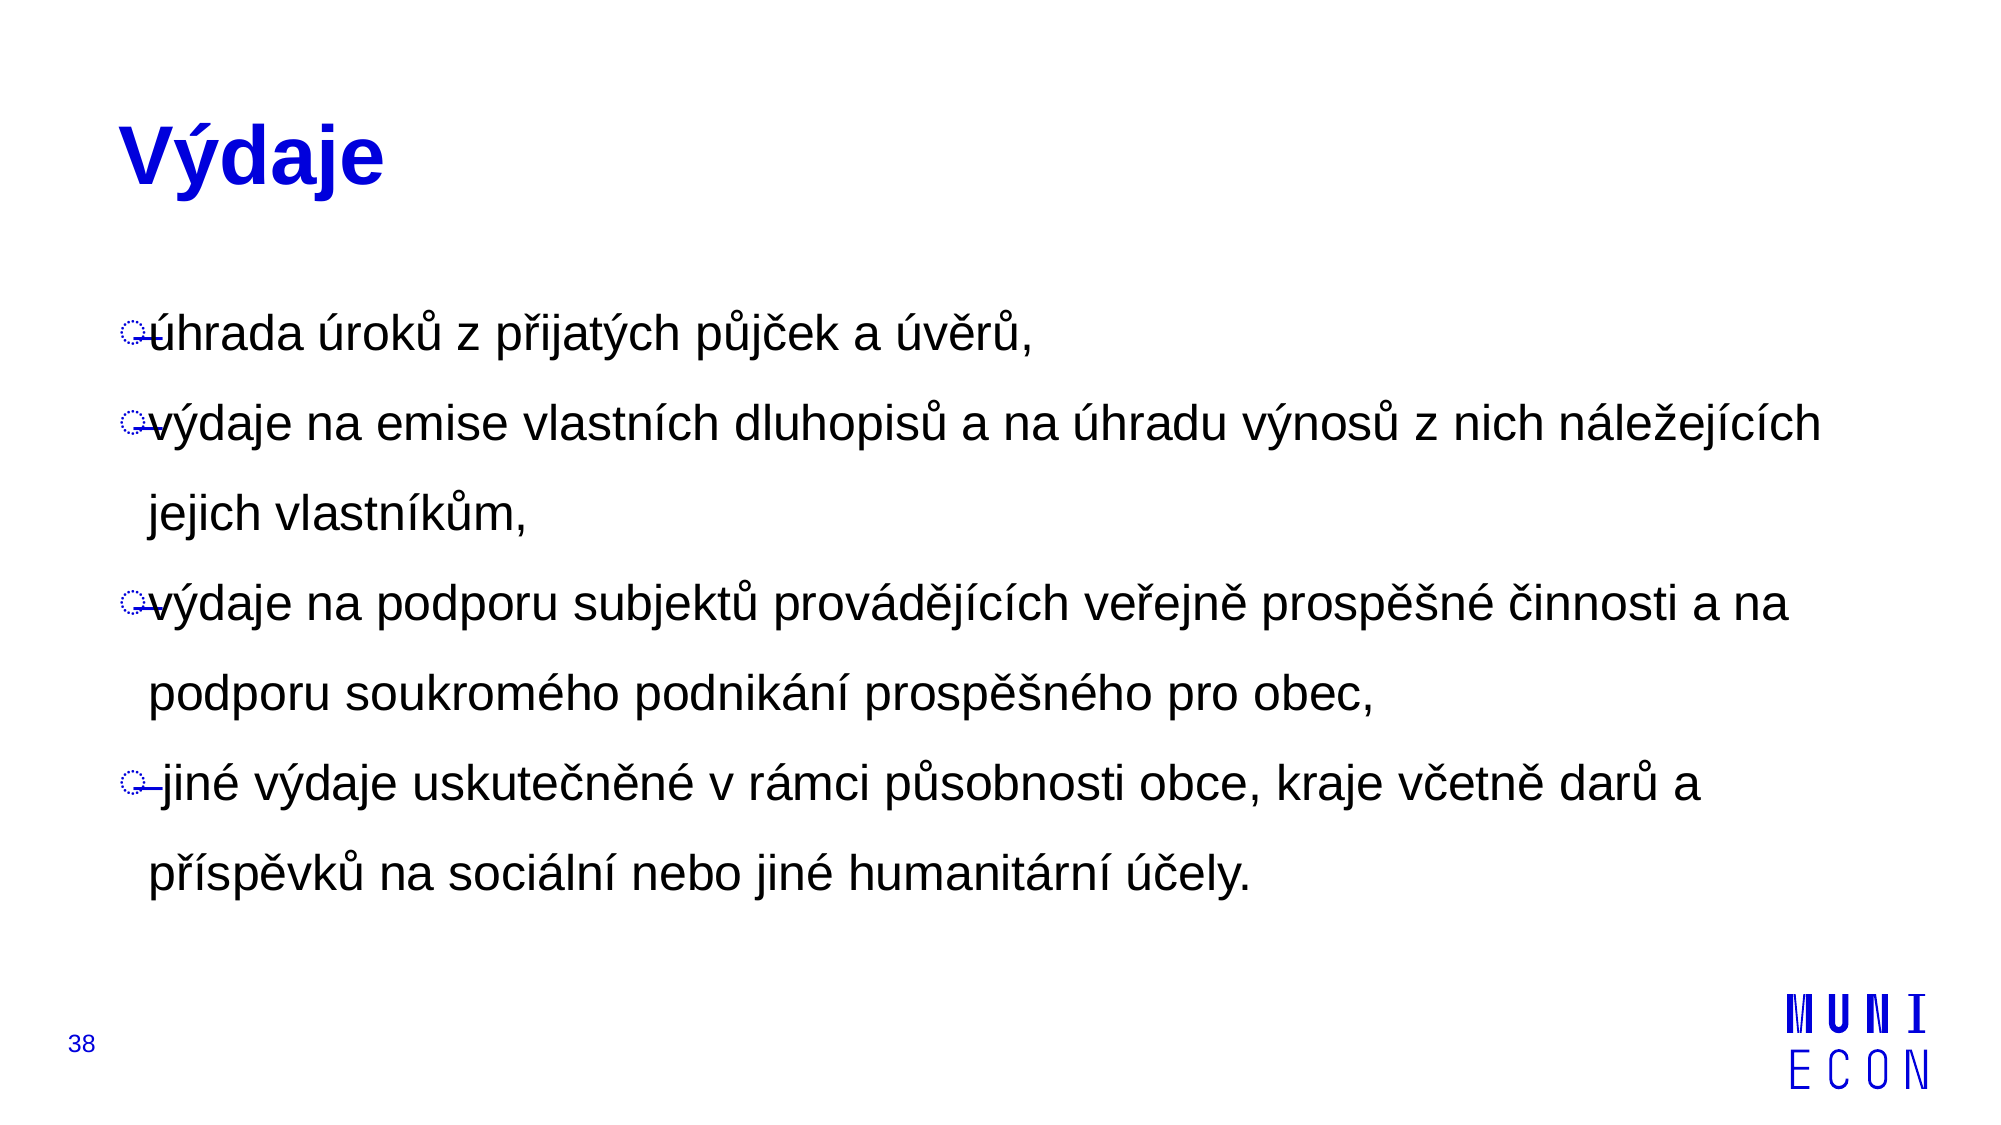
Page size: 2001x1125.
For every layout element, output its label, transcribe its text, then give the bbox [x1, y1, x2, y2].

title Výdaje [118, 118, 1883, 193]
slide_number 38 [67, 1021, 110, 1063]
list úhrada úroků z přijatých půjček a úvěrů, výdaje na emise vlastních dluhopisů a na úhradu výnosů z nich náležejících jejich vlastníkům, výdaje na podporu subjektů provádějících veřejně prospěšné činnosti a na podporu soukromého podnikání prospěšného pro obec, jiné výdaje uskutečněné v rámci působnosti obce, kraje včetně darů a příspěvků na sociální nebo jiné humanitární účely. [107, 270, 1883, 957]
